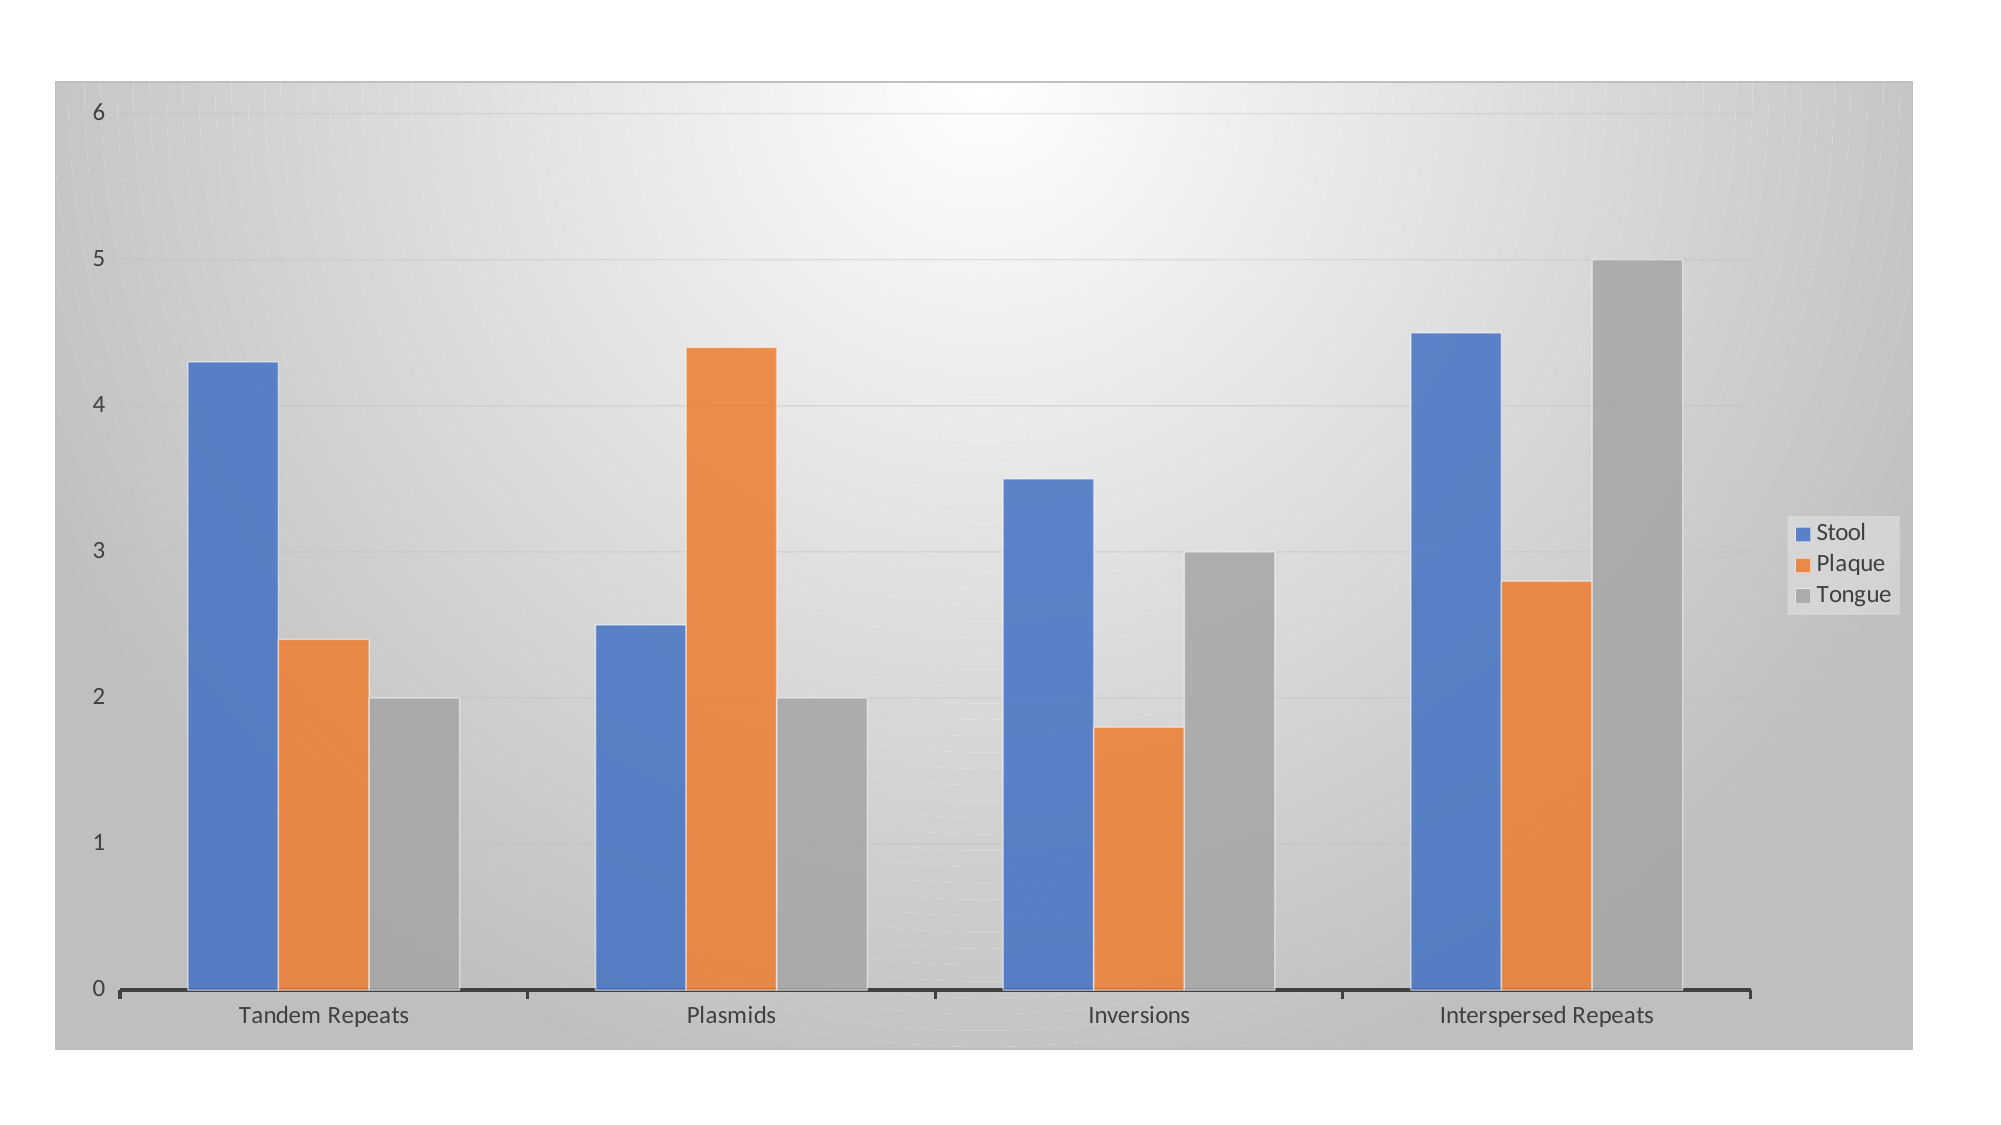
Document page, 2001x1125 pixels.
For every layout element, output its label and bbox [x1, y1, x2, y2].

chart [54, 81, 1914, 1050]
